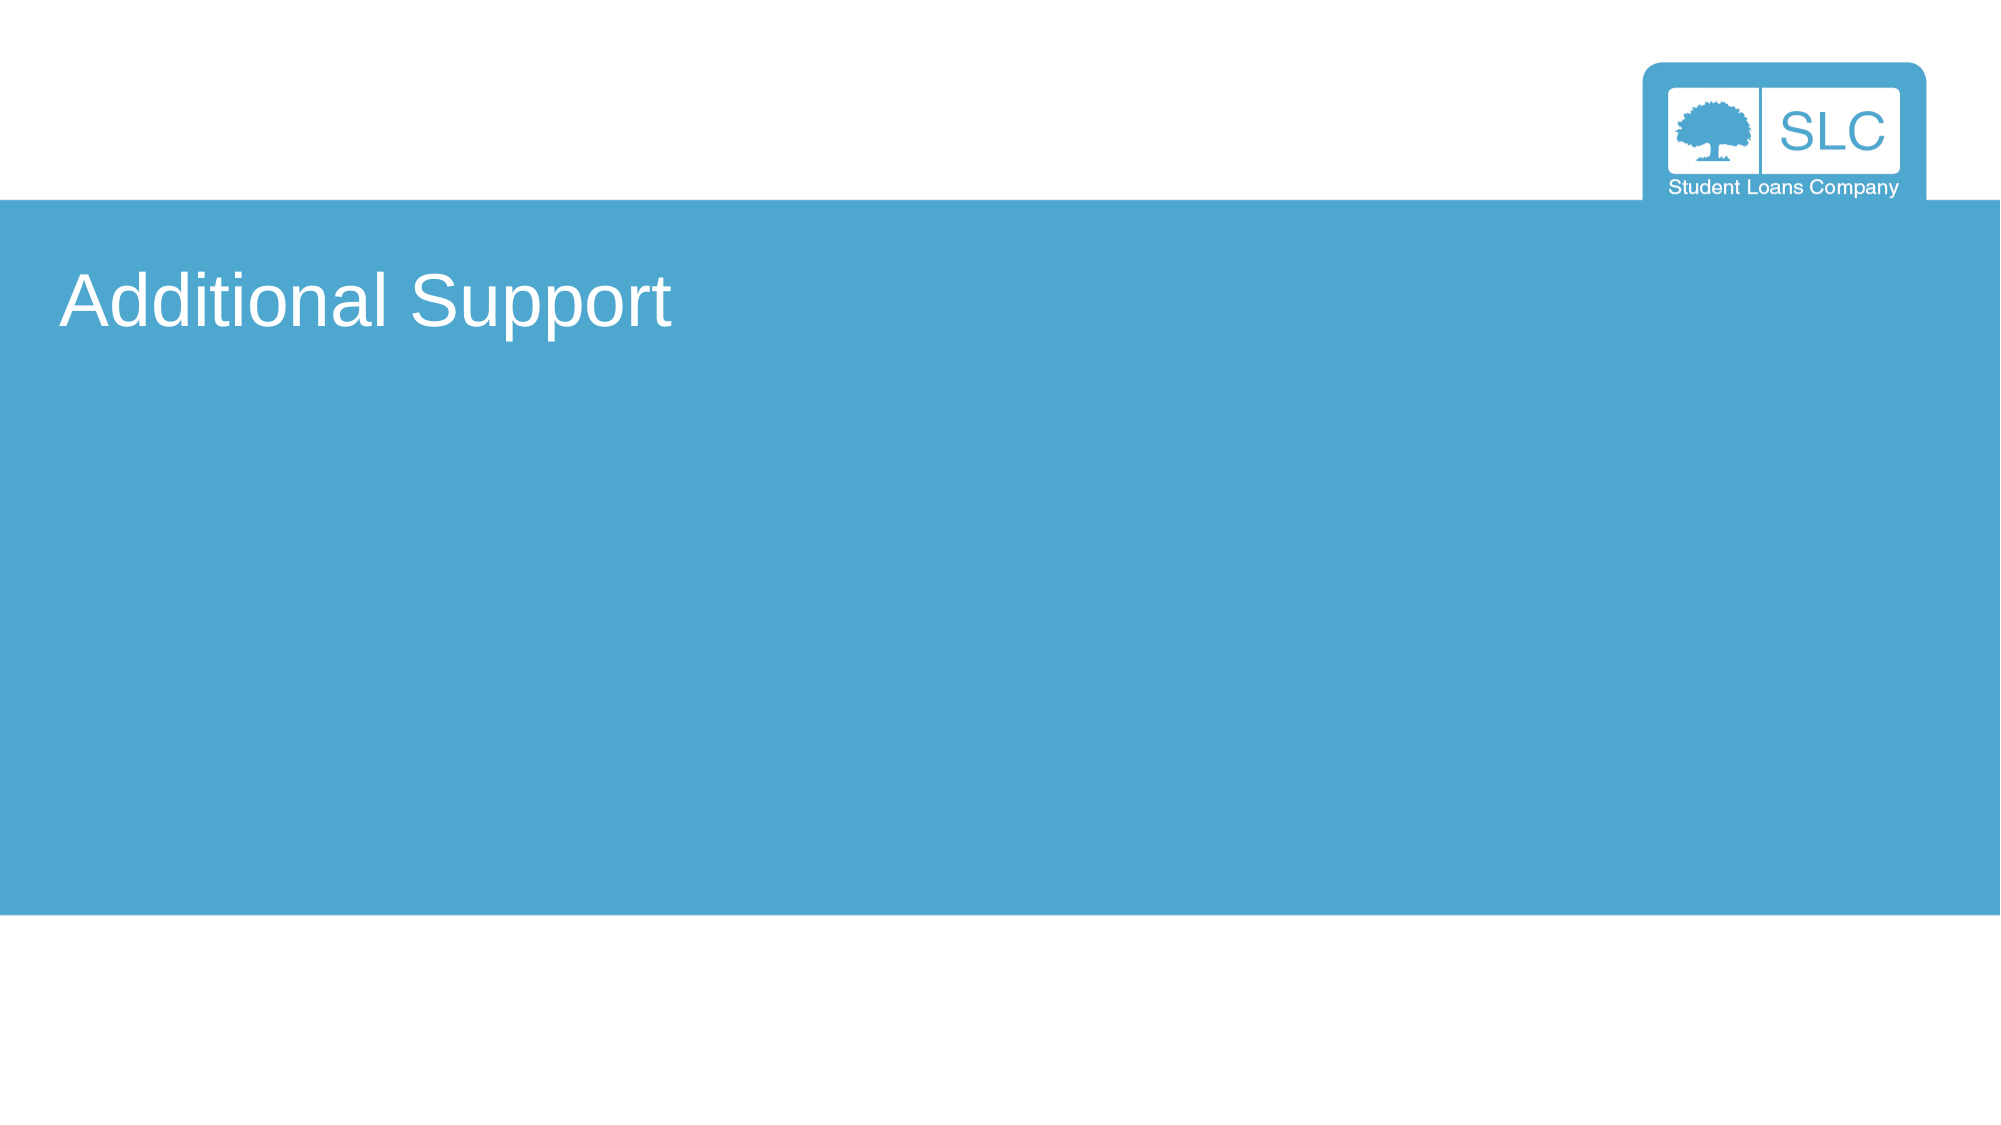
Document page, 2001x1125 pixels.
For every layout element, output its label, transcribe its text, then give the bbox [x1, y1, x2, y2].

picture [0, 0, 2000, 1125]
text_box Additional Support [45, 243, 1614, 549]
